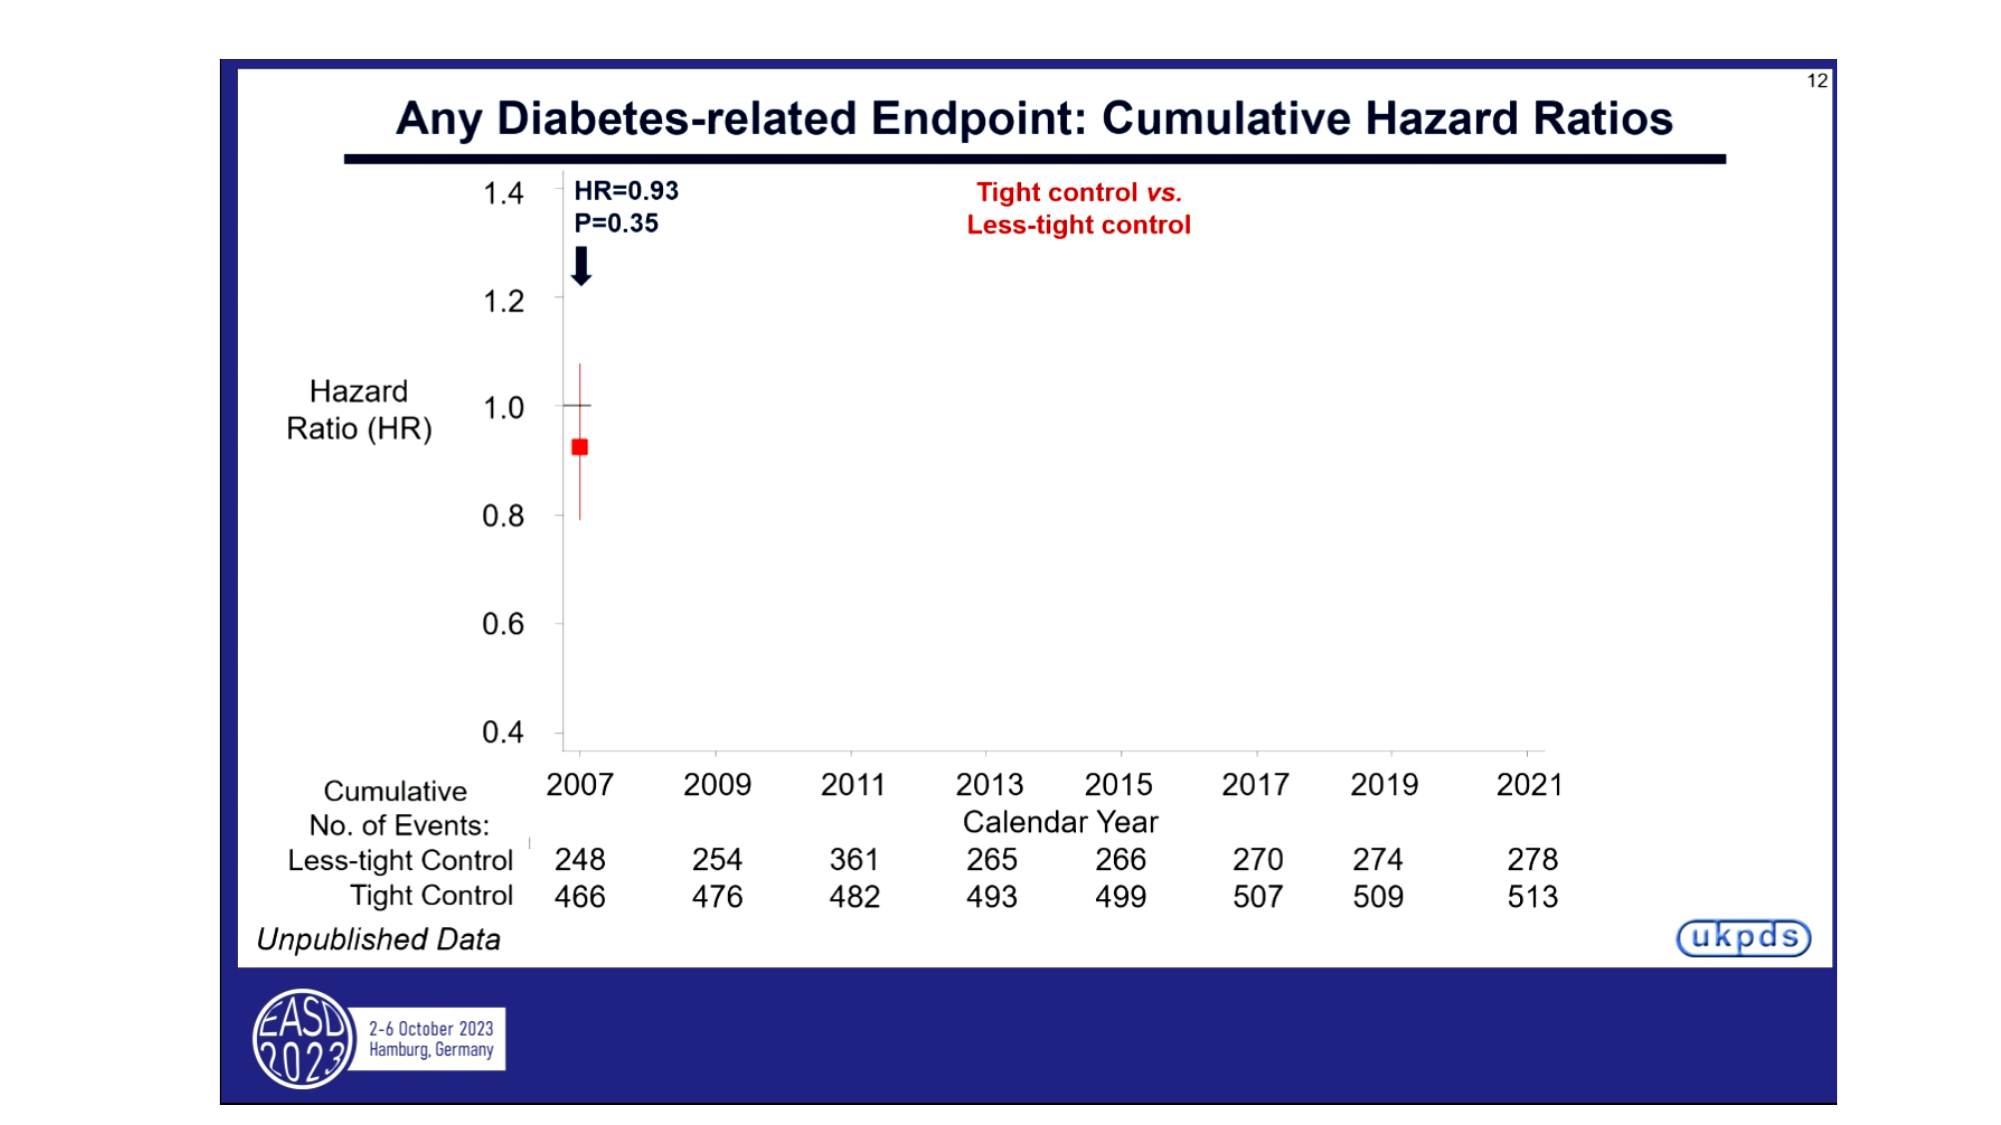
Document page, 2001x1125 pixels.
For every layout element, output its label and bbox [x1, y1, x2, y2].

list [219, 59, 1838, 1105]
